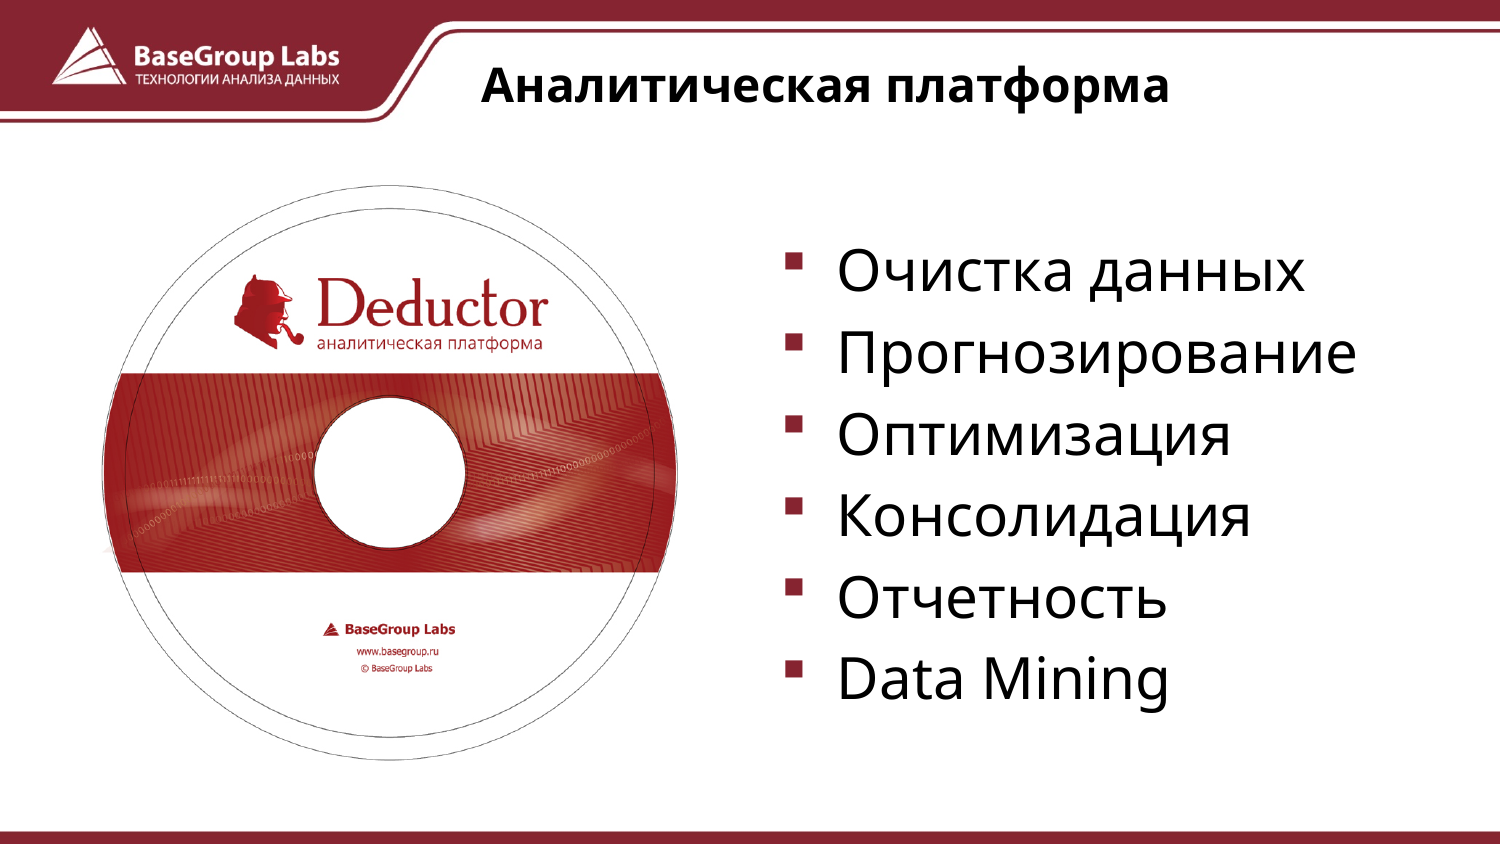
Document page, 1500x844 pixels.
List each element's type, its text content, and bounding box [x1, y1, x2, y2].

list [99, 182, 680, 762]
picture [0, 0, 1500, 844]
title Аналитическая платформа [466, 43, 1463, 124]
list Очистка данных Прогнозирование Оптимизация Консолидация Отчетность Data Mining [765, 183, 1463, 762]
